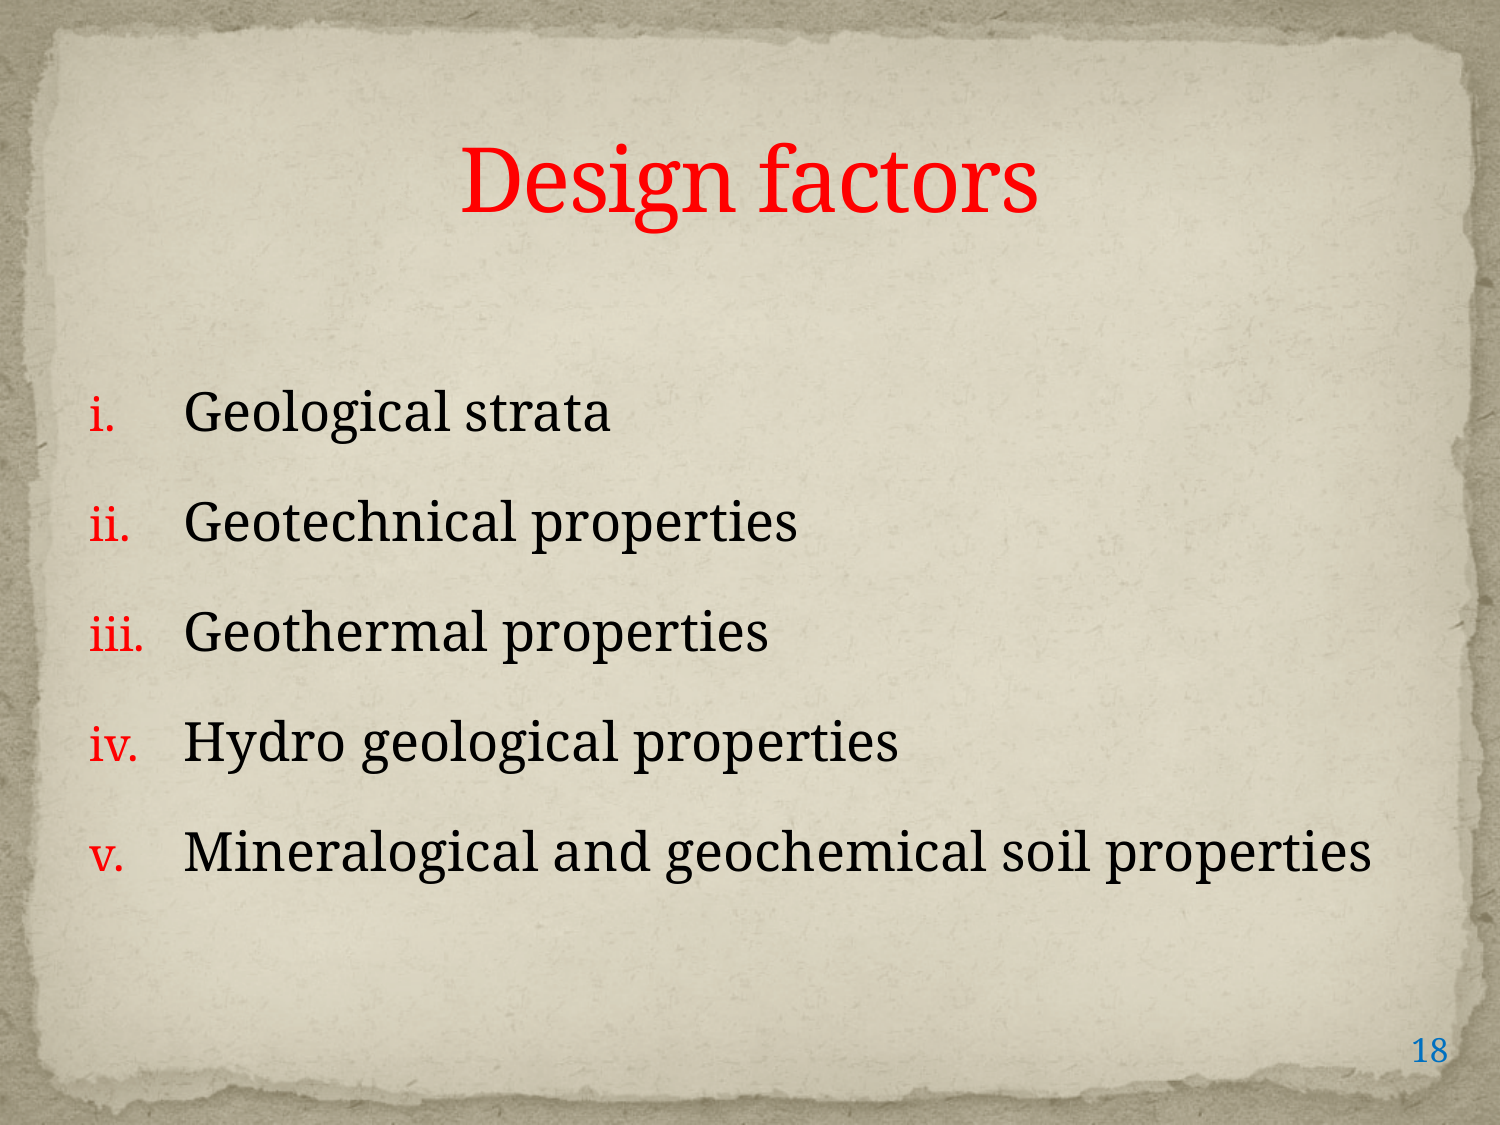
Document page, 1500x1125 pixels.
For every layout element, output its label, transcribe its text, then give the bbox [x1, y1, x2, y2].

slide_number 18 [1379, 1014, 1480, 1089]
title Design factors [74, 37, 1425, 238]
list Geological strata Geotechnical properties Geothermal properties Hydro geological properties Mineralogical and geochemical soil properties [75, 337, 1425, 1000]
